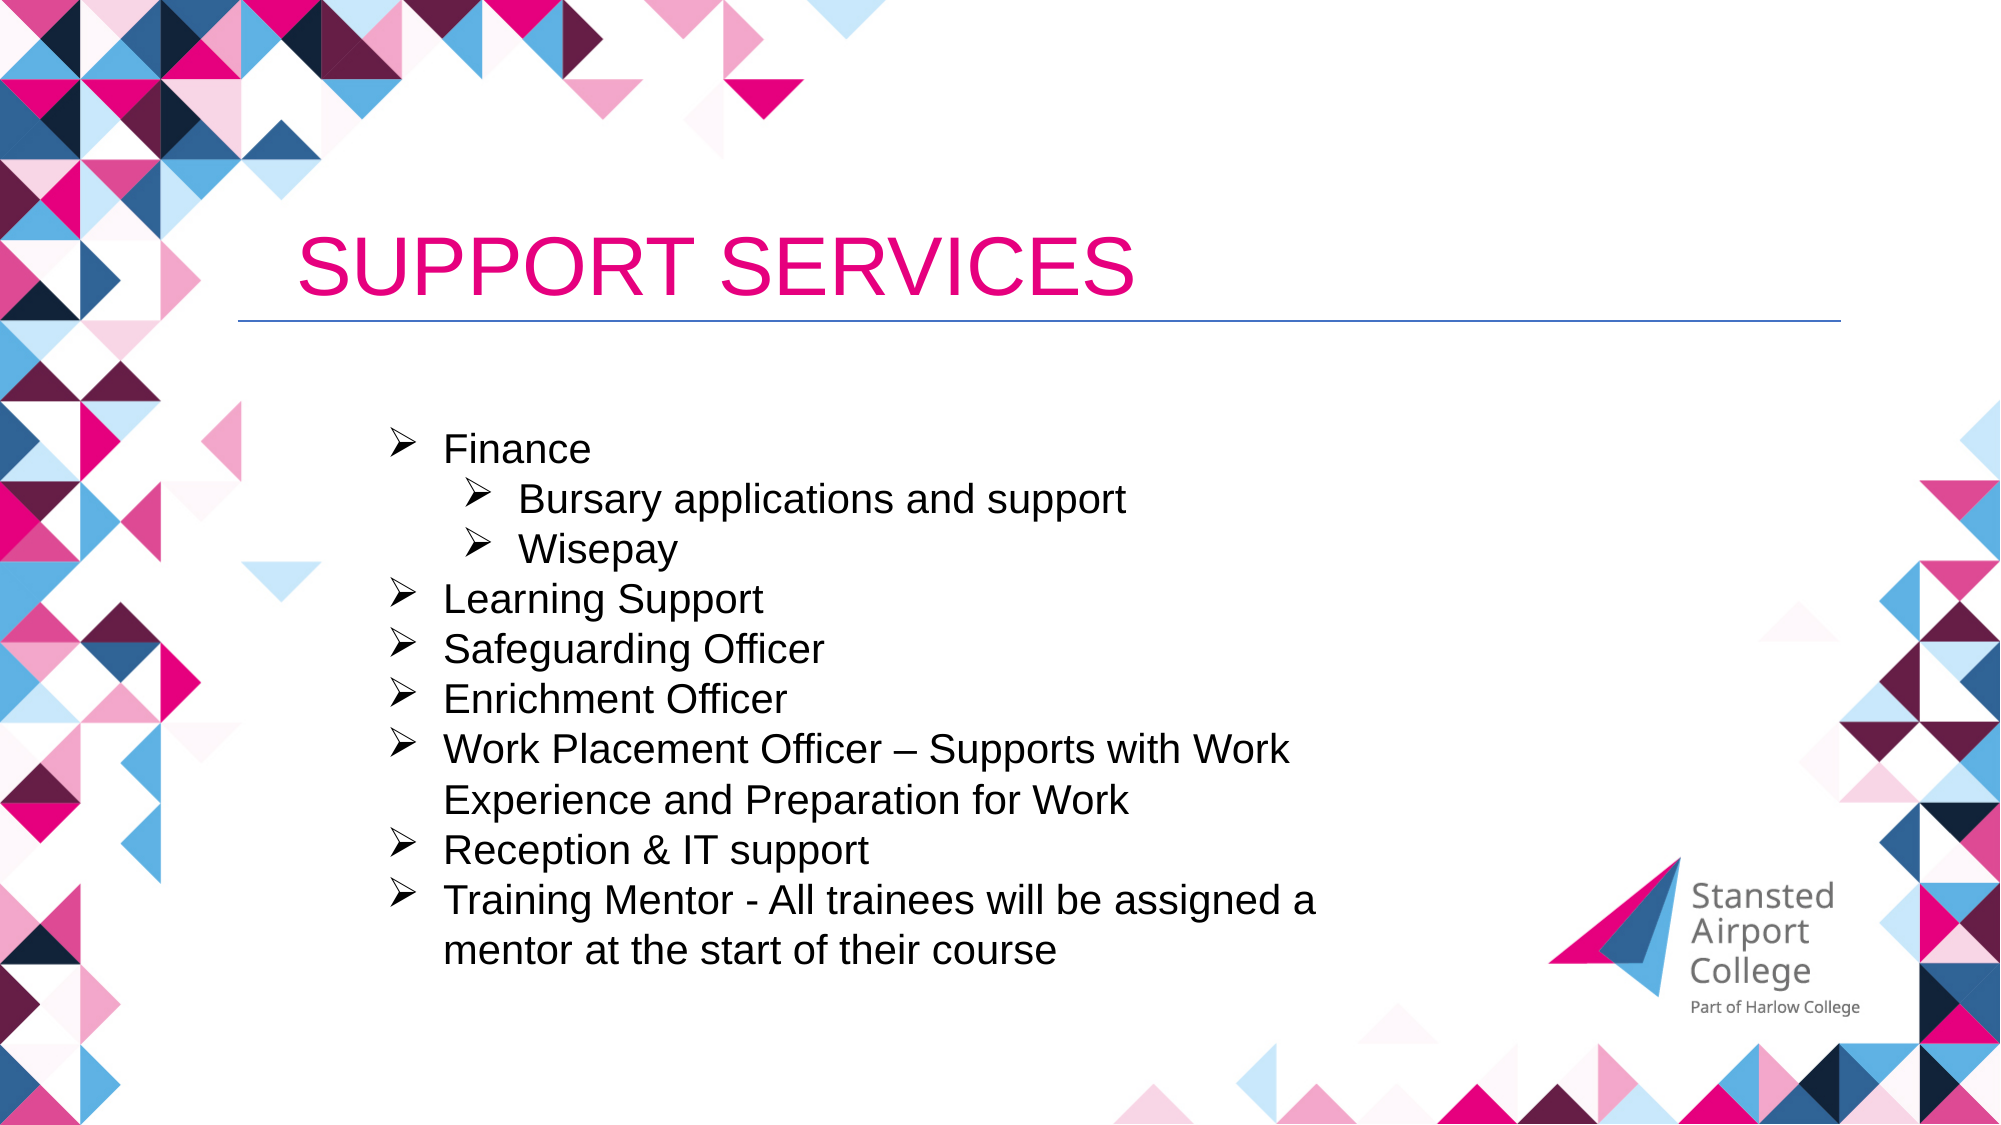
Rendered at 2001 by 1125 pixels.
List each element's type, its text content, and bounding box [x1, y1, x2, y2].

text_box Finance Bursary applications and support Wisepay Learning Support Safeguarding Officer Enrichment Officer Work Placement Officer – Supports with Work Experience and Preparation for Work Reception & IT support Training Mentor - All trainees will be assigned a mentor at the start of their course [372, 414, 1454, 1030]
text_box SUPPORT SERVICES [281, 204, 1394, 320]
picture [0, 0, 2001, 1125]
